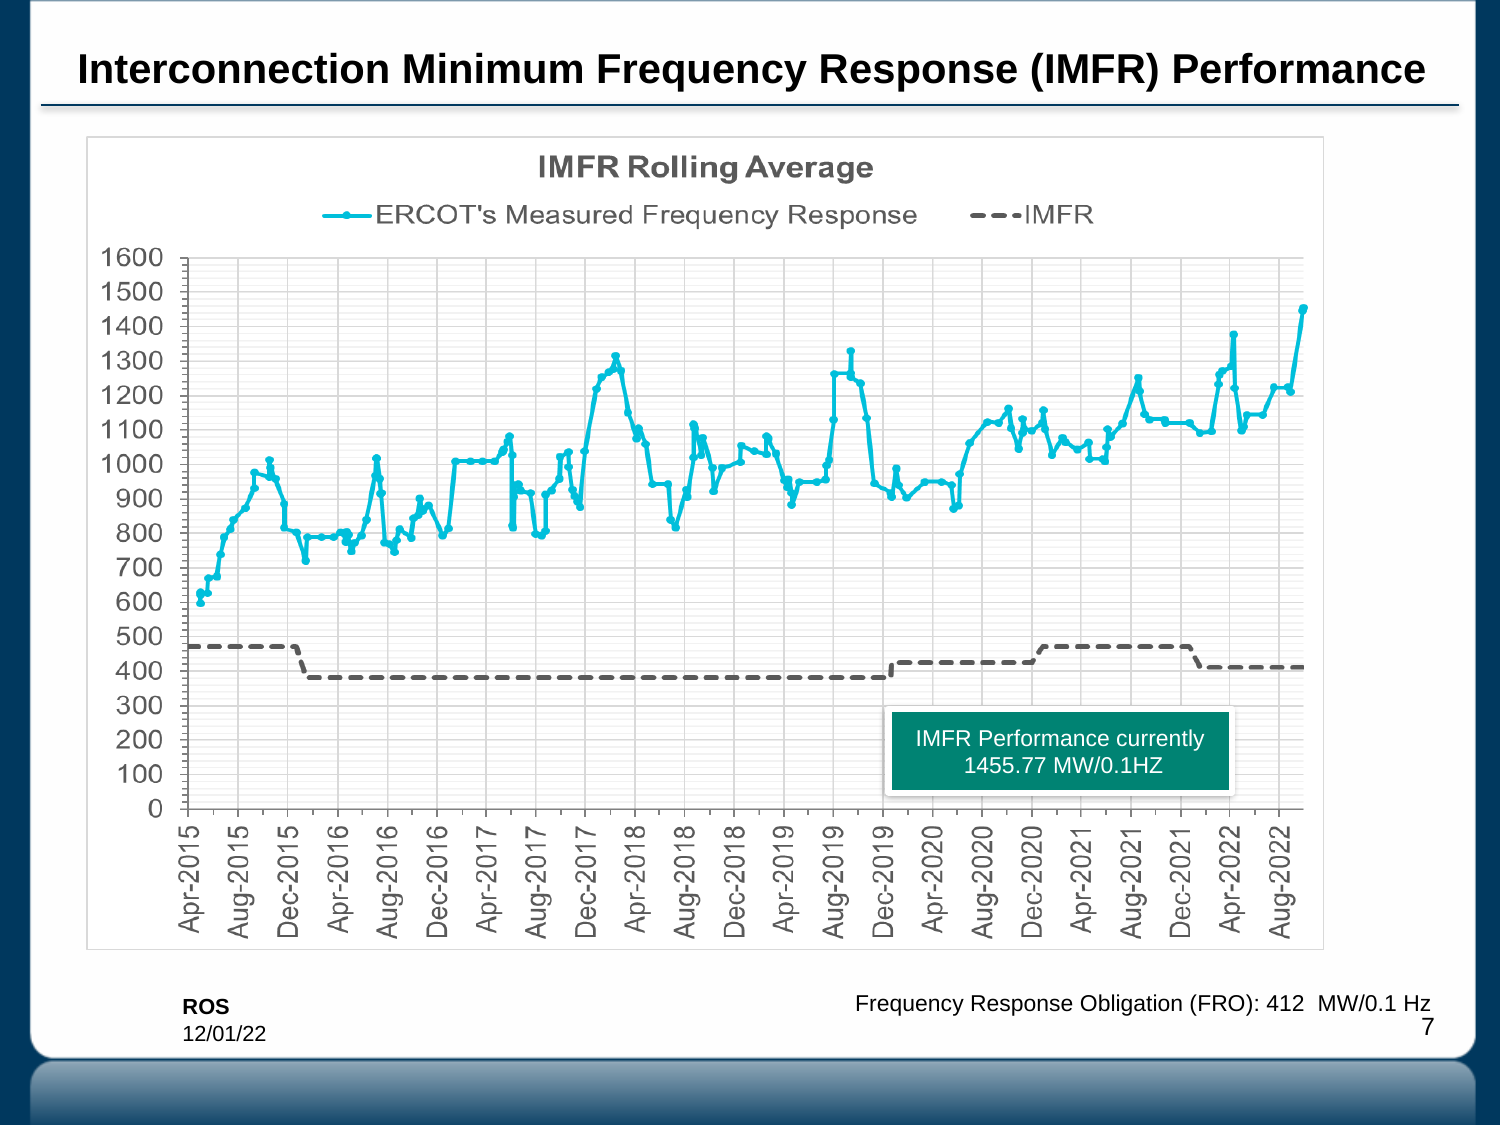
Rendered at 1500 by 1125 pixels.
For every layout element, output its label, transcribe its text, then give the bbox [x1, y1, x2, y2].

title Interconnection Minimum Frequency Response (IMFR) Performance [62, 29, 1450, 106]
text_box Frequency Response Obligation (FRO): 412 MW/0.1 Hz [840, 981, 1450, 1024]
picture [0, 0, 1500, 1125]
